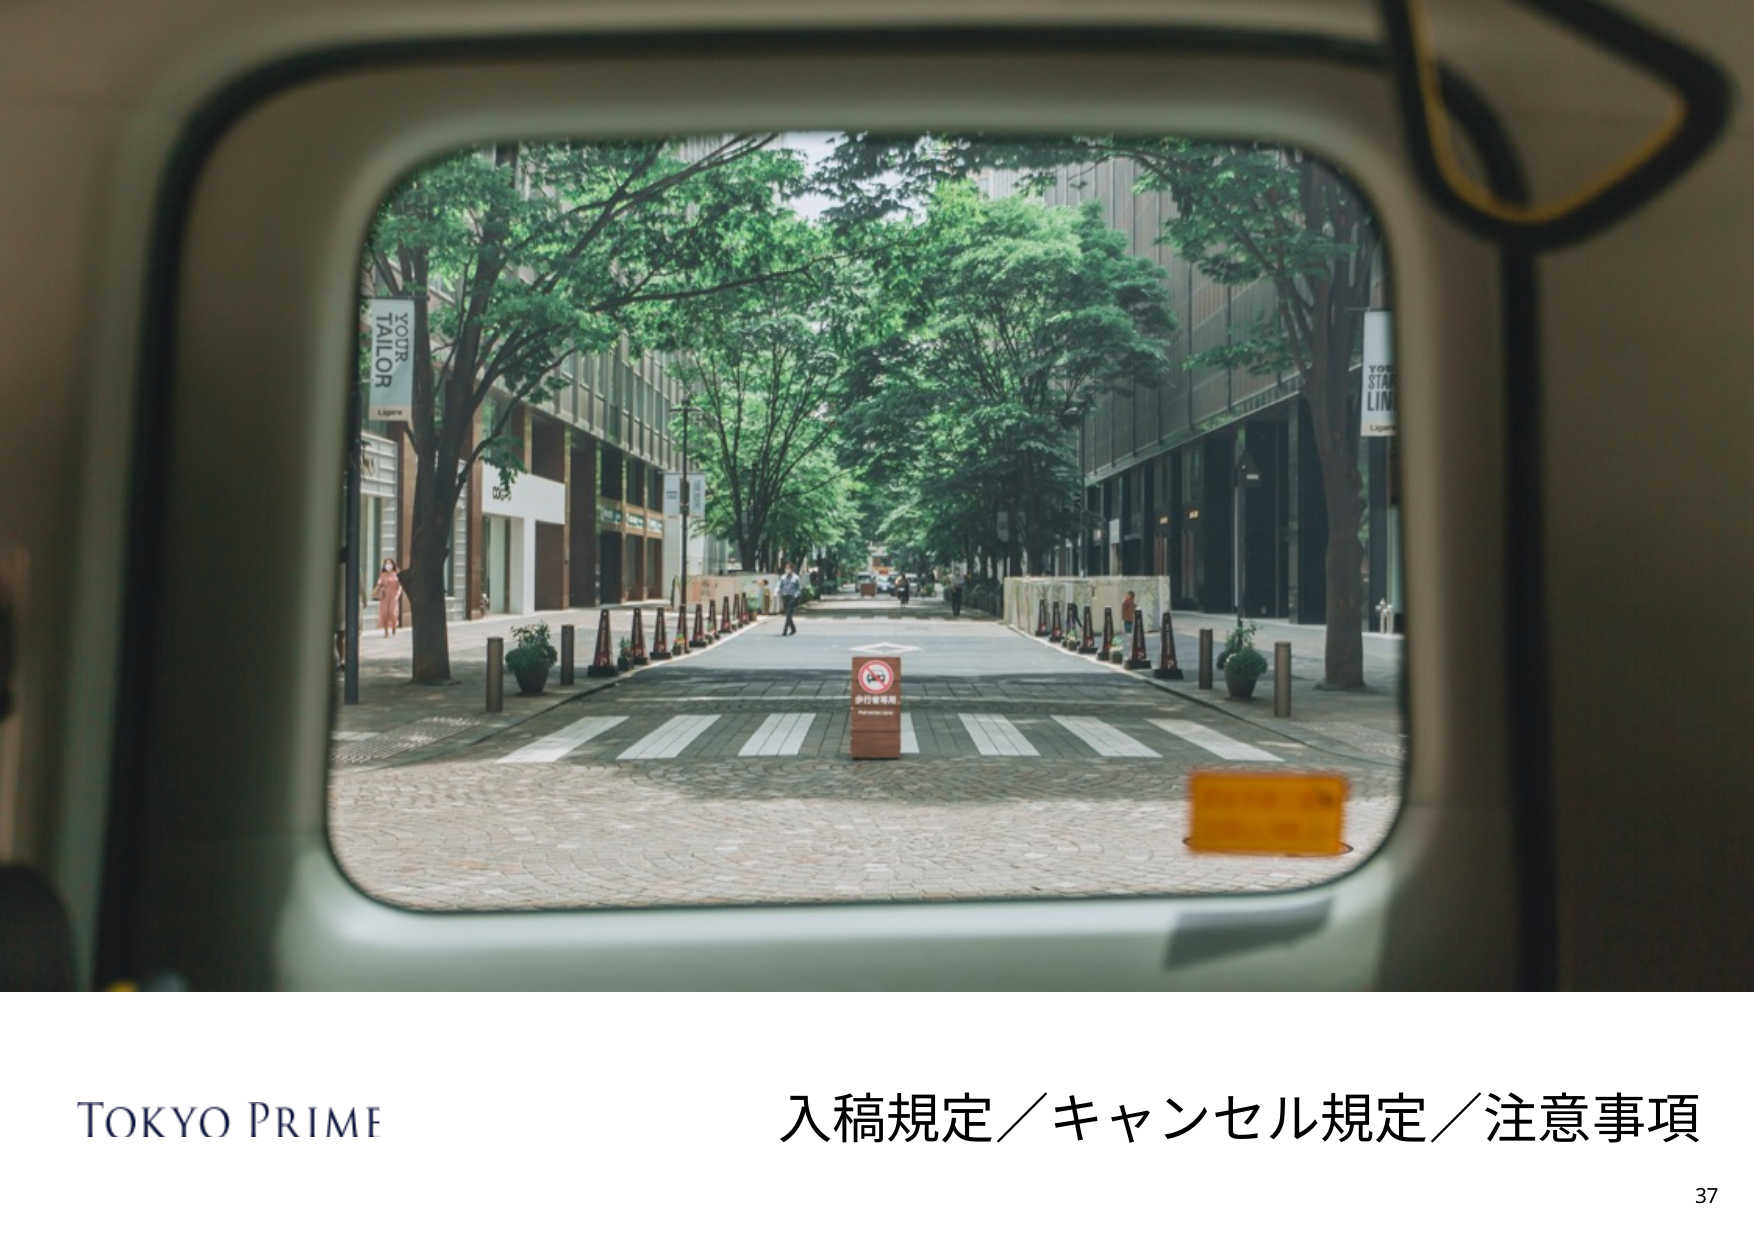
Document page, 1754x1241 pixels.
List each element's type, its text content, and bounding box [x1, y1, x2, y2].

picture [0, 0, 1754, 992]
title 入稿規定／キャンセル規定／注意事項 [651, 1084, 1716, 1152]
